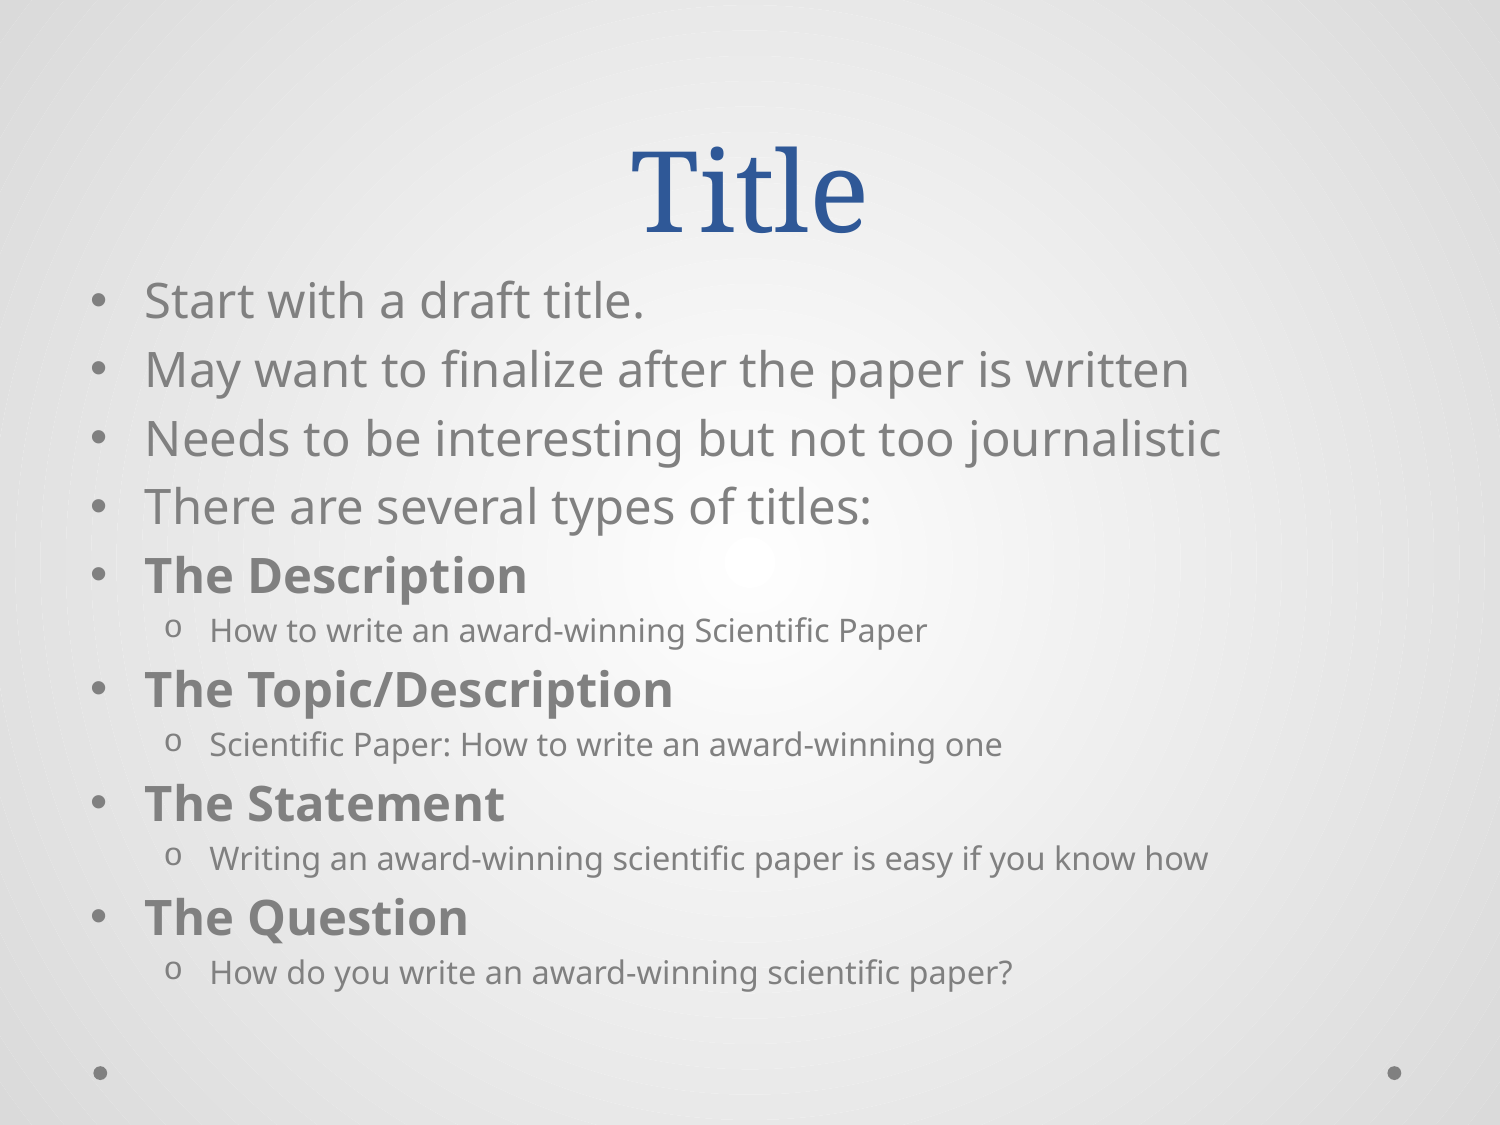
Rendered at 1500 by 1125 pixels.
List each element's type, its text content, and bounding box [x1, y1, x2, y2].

list Start with a draft title. May want to finalize after the paper is written Needs to be interesting but not too journalistic There are several types of titles: The Description How to write an award-winning Scientific Paper The Topic/Description Scientific Paper: How to write an award-winning one The Statement Writing an award-winning scientific paper is easy if you know how The Question How do you write an award-winning scientific paper? [75, 262, 1425, 1005]
title Title [75, 0, 1425, 262]
